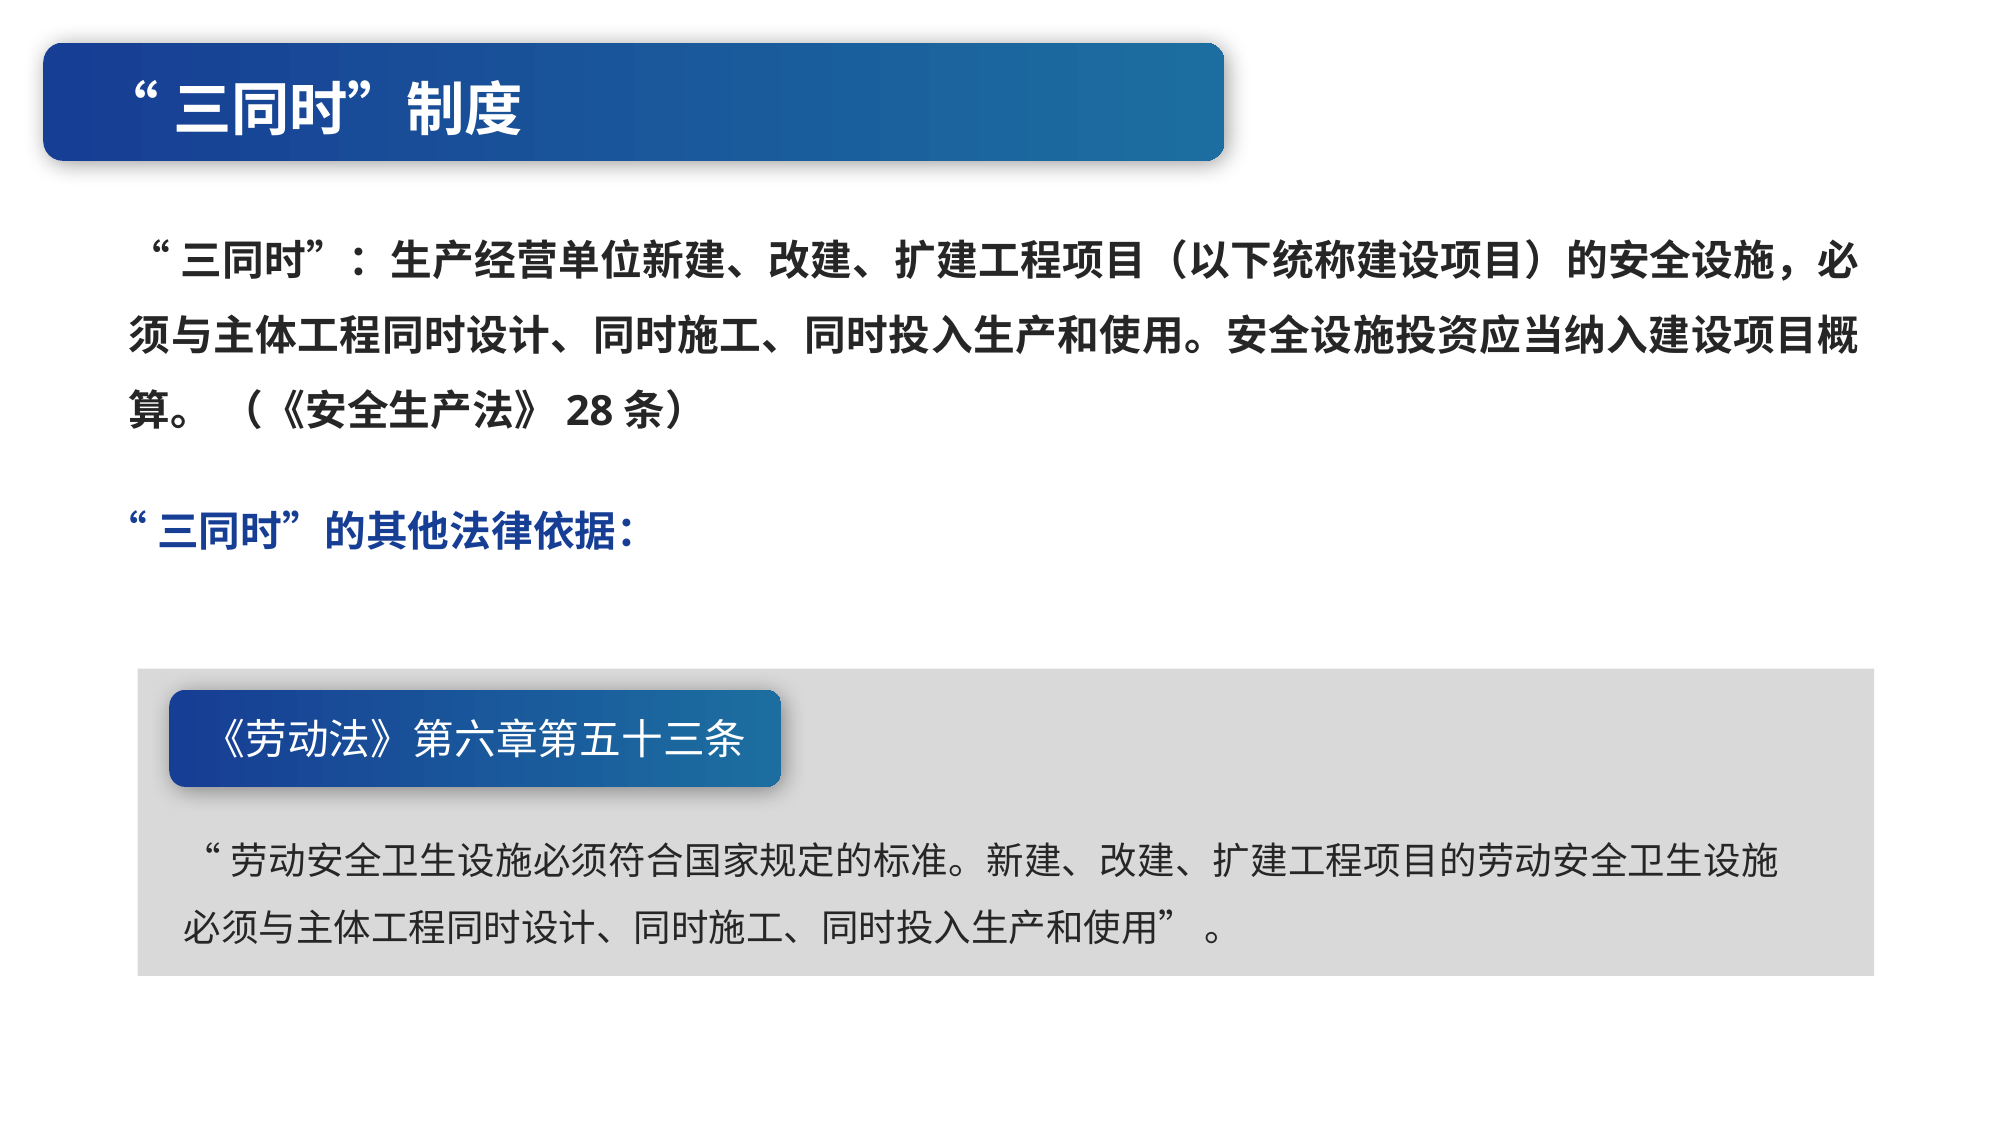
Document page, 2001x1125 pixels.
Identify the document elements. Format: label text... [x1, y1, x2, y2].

text_box “三同时”：生产经营单位新建、改建、扩建工程项目（以下统称建设项目）的安全设施，必须与主体工程同时设计、同时施工、同时投入生产和使用。安全设施投资应当纳入建设项目概算。 （《安全生产法》28条） [114, 201, 1875, 441]
text_box 《劳动法》第六章第五十三条 [189, 705, 762, 771]
text_box [137, 668, 1875, 976]
text_box “三同时”制度 [86, 58, 538, 150]
text_box [43, 42, 1225, 161]
text_box “劳动安全卫生设施必须符合国家规定的标准。新建、改建、扩建工程项目的劳动安全卫生设施必须与主体工程同时设计、同时施工、同时投入生产和使用” 。 [169, 806, 1794, 957]
text_box [169, 689, 782, 787]
text_box “三同时”的其他法律依据： [90, 496, 673, 562]
